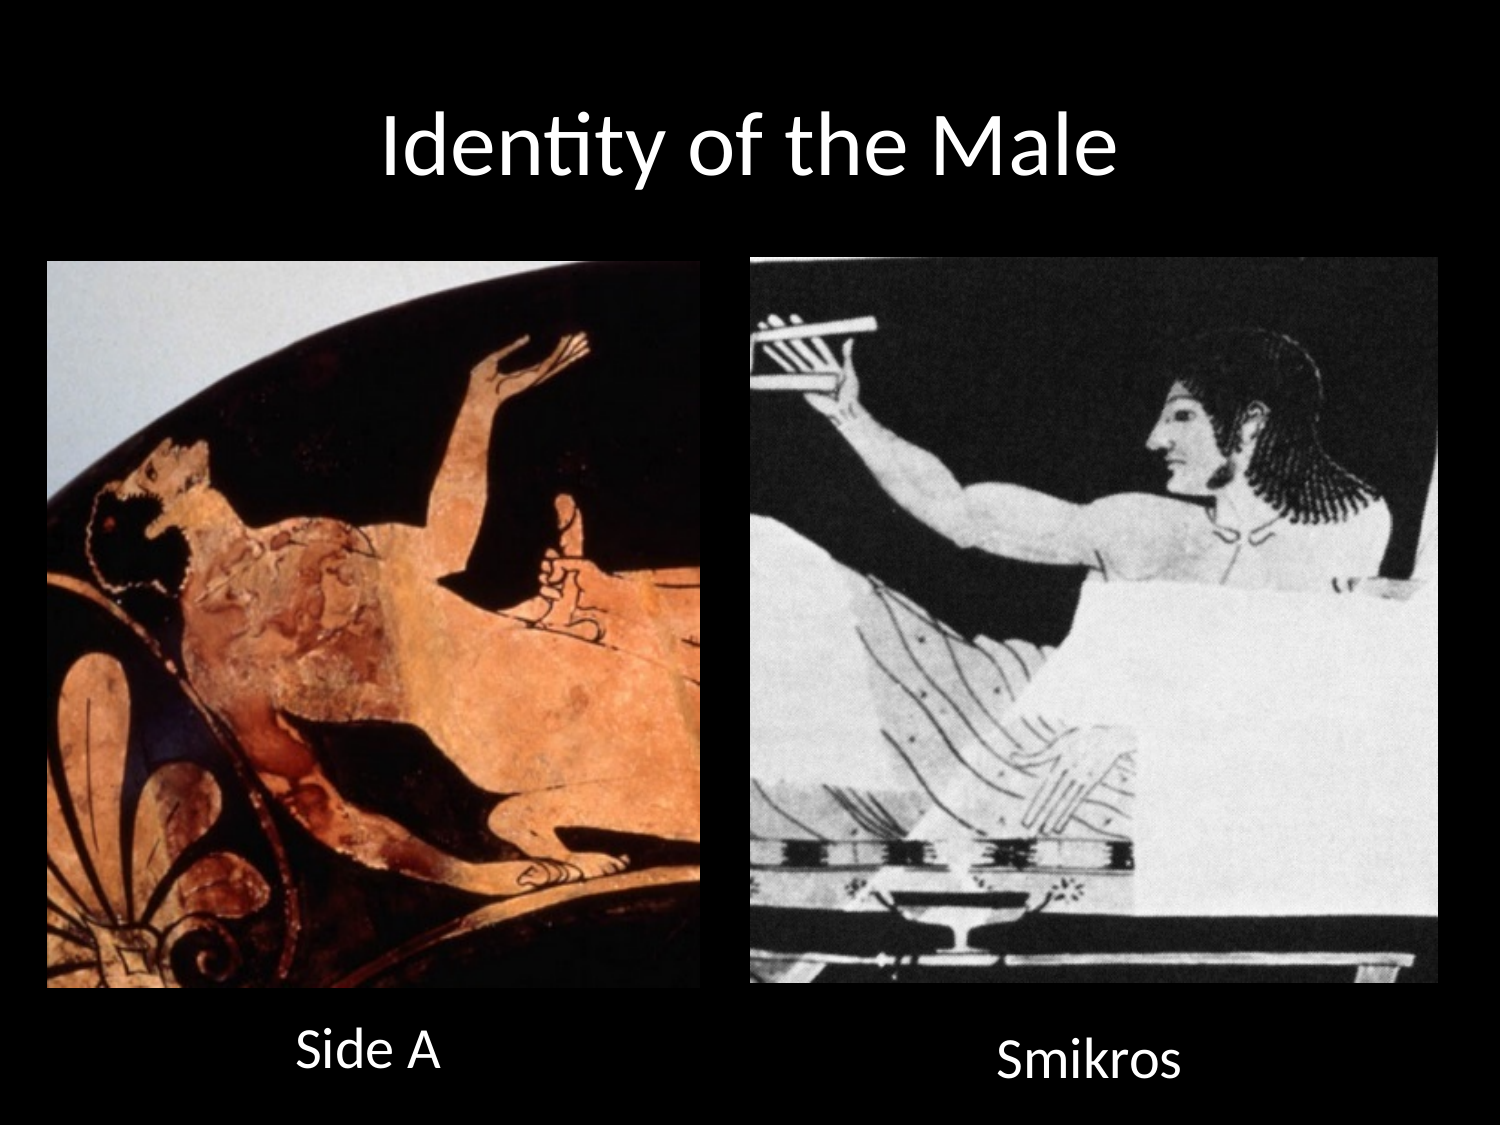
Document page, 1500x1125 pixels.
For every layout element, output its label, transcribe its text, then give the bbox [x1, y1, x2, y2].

text_box Smikros [749, 1012, 1438, 1098]
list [46, 261, 701, 988]
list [749, 257, 1439, 983]
title Identity of the Male [75, 45, 1425, 233]
text_box Side A [50, 1002, 700, 1108]
